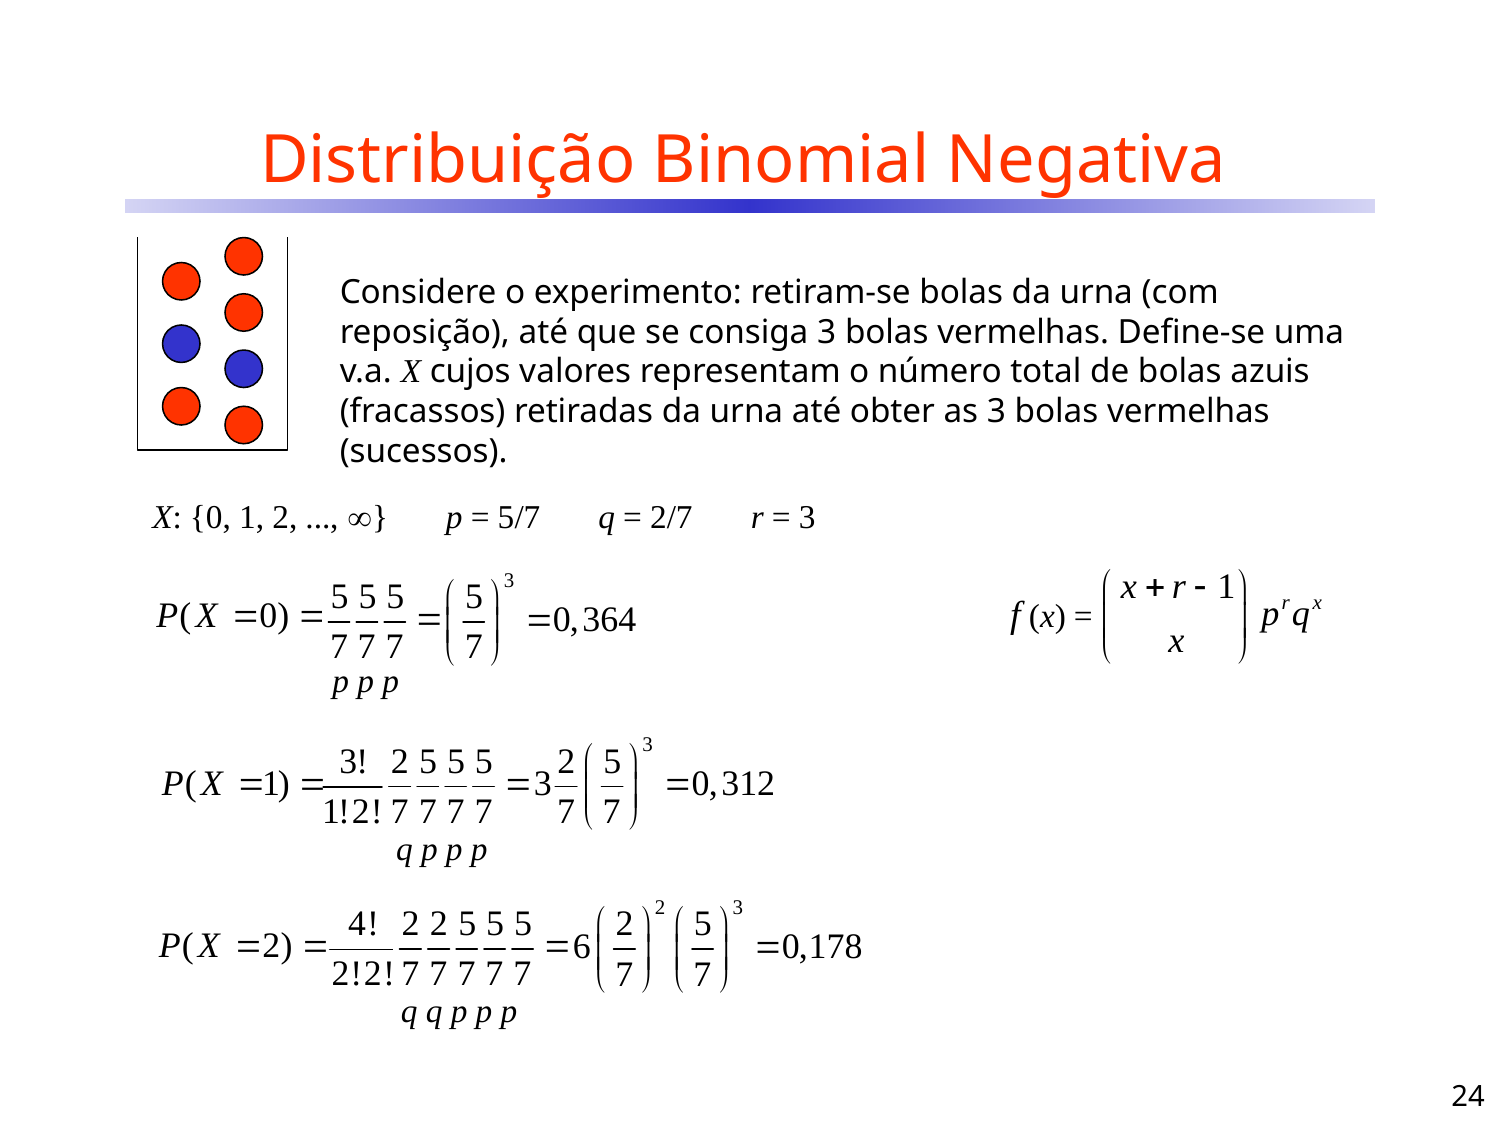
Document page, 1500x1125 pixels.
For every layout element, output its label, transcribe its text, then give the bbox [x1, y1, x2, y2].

text_box X: {0, 1, 2, ..., } p = 5/7 q = 2/7 r = 3 [137, 487, 850, 543]
text_box p p p [317, 668, 415, 707]
slide_number 24 [1187, 1049, 1500, 1125]
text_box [323, 901, 391, 995]
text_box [137, 237, 288, 451]
text_box f (x) = ? [995, 582, 1086, 643]
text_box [322, 573, 443, 667]
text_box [438, 562, 643, 674]
text_box q q p p p [386, 1003, 533, 1037]
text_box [1257, 562, 1331, 676]
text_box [382, 738, 530, 832]
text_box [1094, 562, 1256, 671]
title Distribuição Binomial Negativa [49, 99, 1438, 213]
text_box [528, 726, 781, 838]
text_box Considere o experimento: retiram-se bolas da urna (com reposição), até que se consiga 3 bolas vermelhas. Define-se uma v.a. X cujos valores representam o número total de bolas azuis (fracassos) retiradas da urna até obter as 3 bolas vermelhas (sucessos). [324, 262, 1413, 477]
text_box q p p p [381, 841, 503, 875]
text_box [152, 924, 318, 973]
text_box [567, 889, 868, 1001]
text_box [393, 901, 571, 994]
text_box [316, 738, 381, 832]
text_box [149, 594, 317, 643]
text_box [155, 762, 311, 811]
